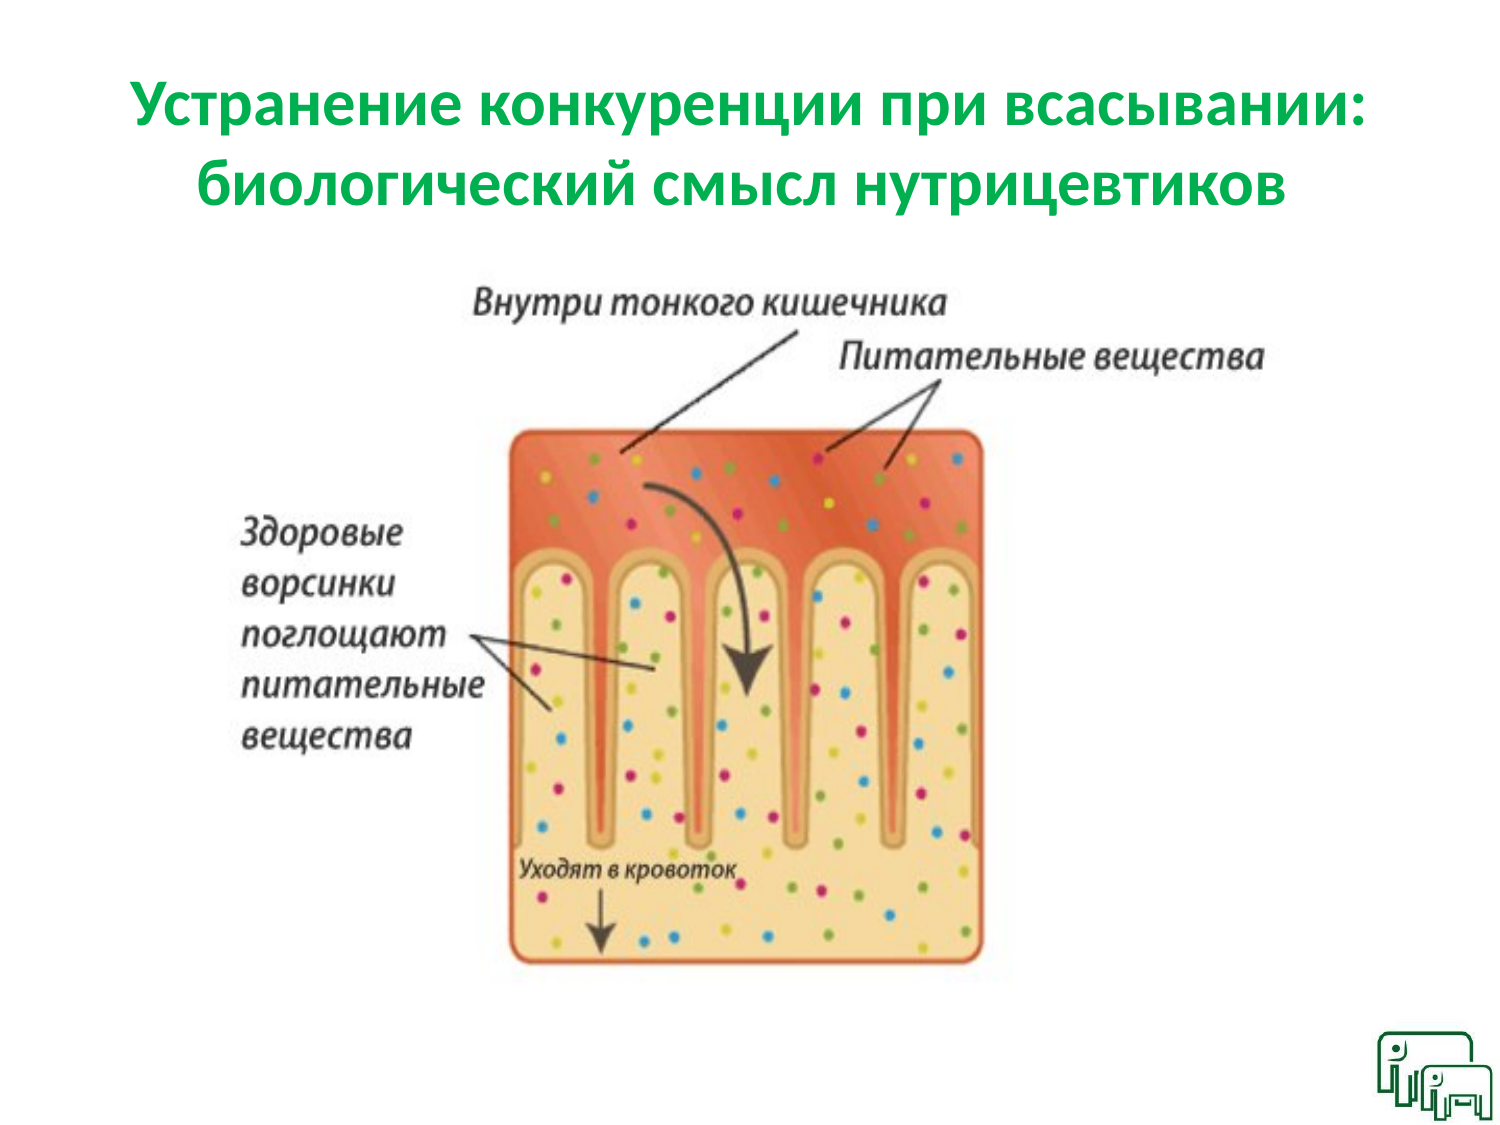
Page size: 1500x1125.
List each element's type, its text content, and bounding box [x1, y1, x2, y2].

title Устранение конкуренции при всасывании: биологический смысл нутрицевтиков [75, 45, 1425, 233]
picture [1370, 1019, 1500, 1125]
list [212, 269, 1288, 985]
